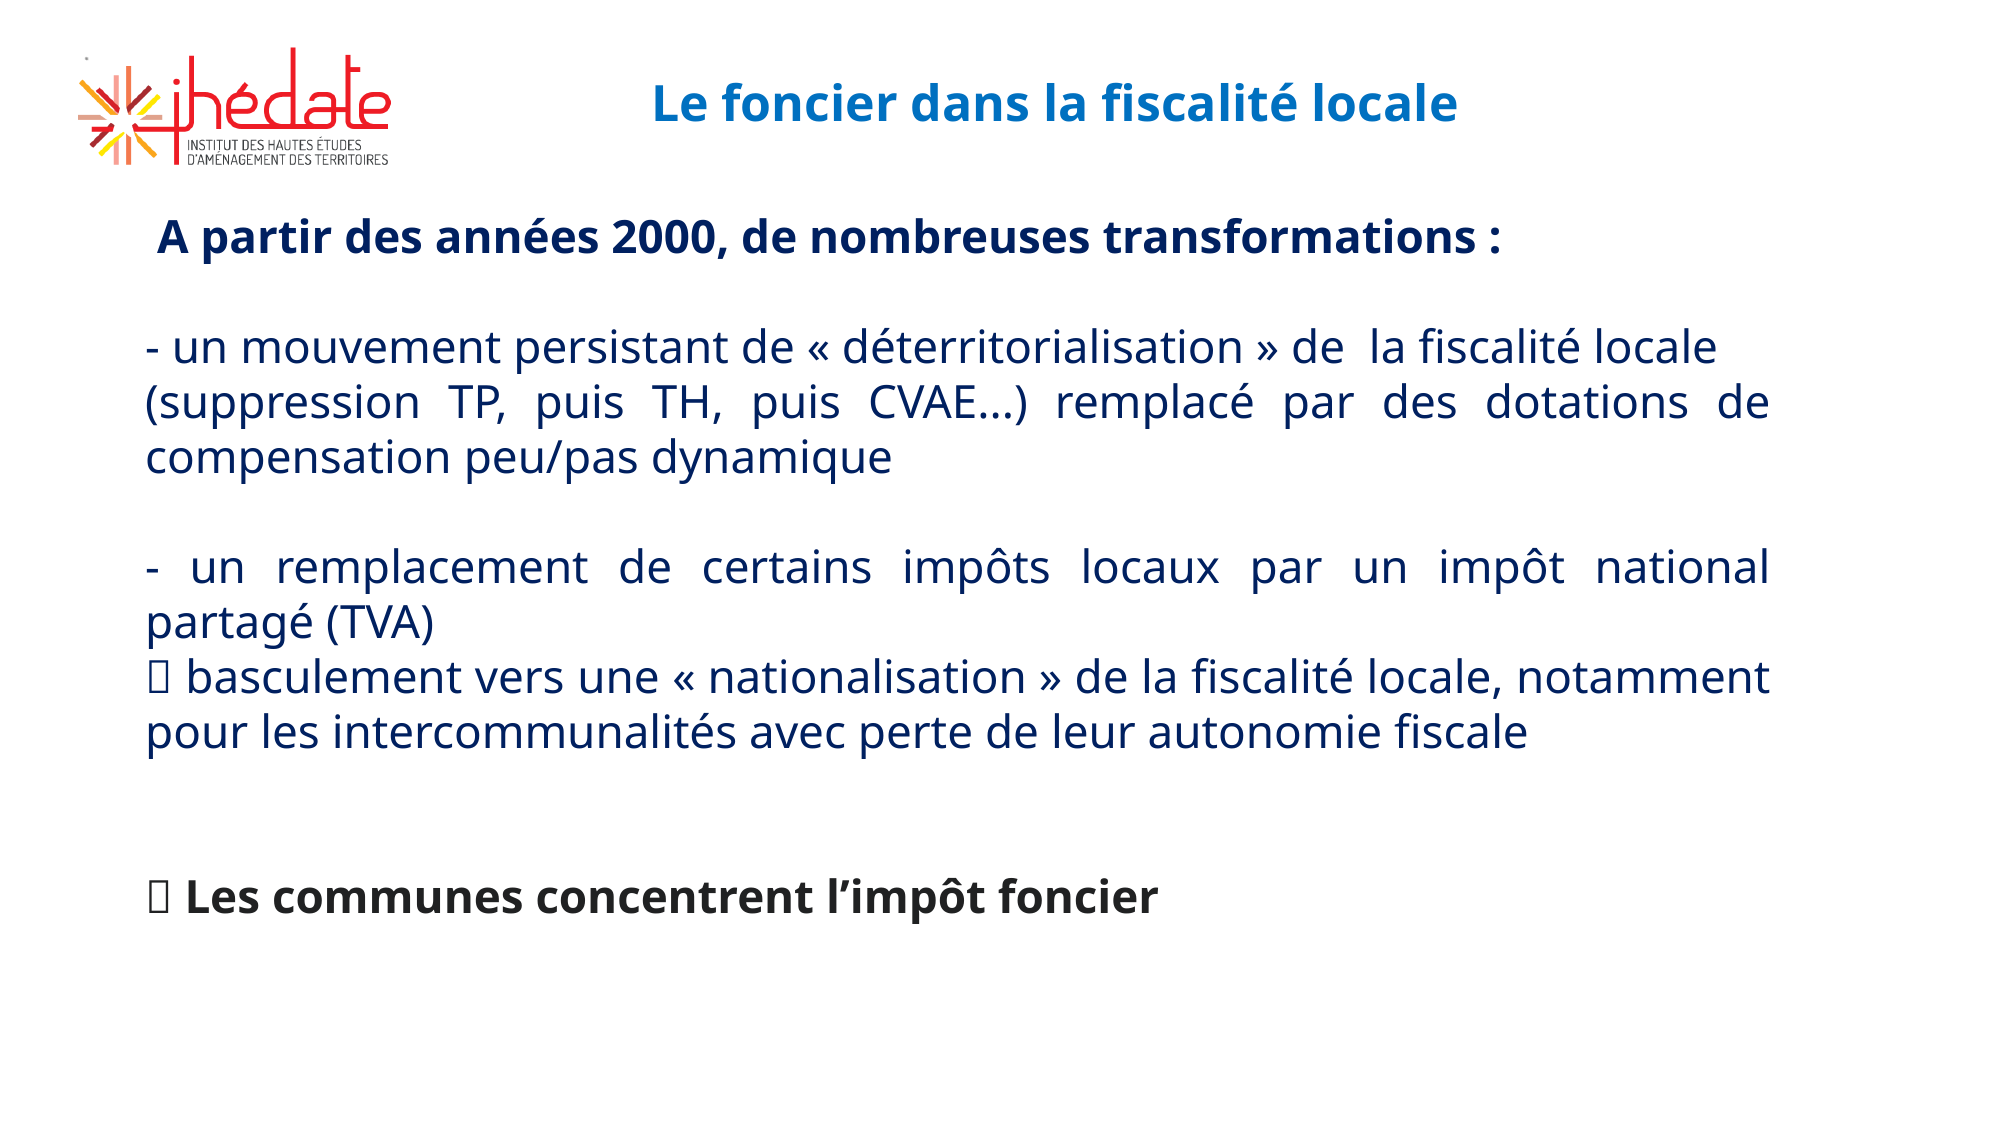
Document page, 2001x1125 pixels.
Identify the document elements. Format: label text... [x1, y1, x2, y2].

text_box A partir des années 2000, de nombreuses transformations : - un mouvement persistant de « déterritorialisation » de la fiscalité locale (suppression TP, puis TH, puis CVAE...) remplacé par des dotations de compensation peu/pas dynamique - un remplacement de certains impôts locaux par un impôt national partagé (TVA)  basculement vers une « nationalisation » de la fiscalité locale, notamment pour les intercommunalités avec perte de leur autonomie fiscale  Les communes concentrent l’impôt foncier [130, 200, 1787, 985]
picture [45, 30, 424, 206]
text_box Le foncier dans la fiscalité locale [636, 64, 1637, 140]
